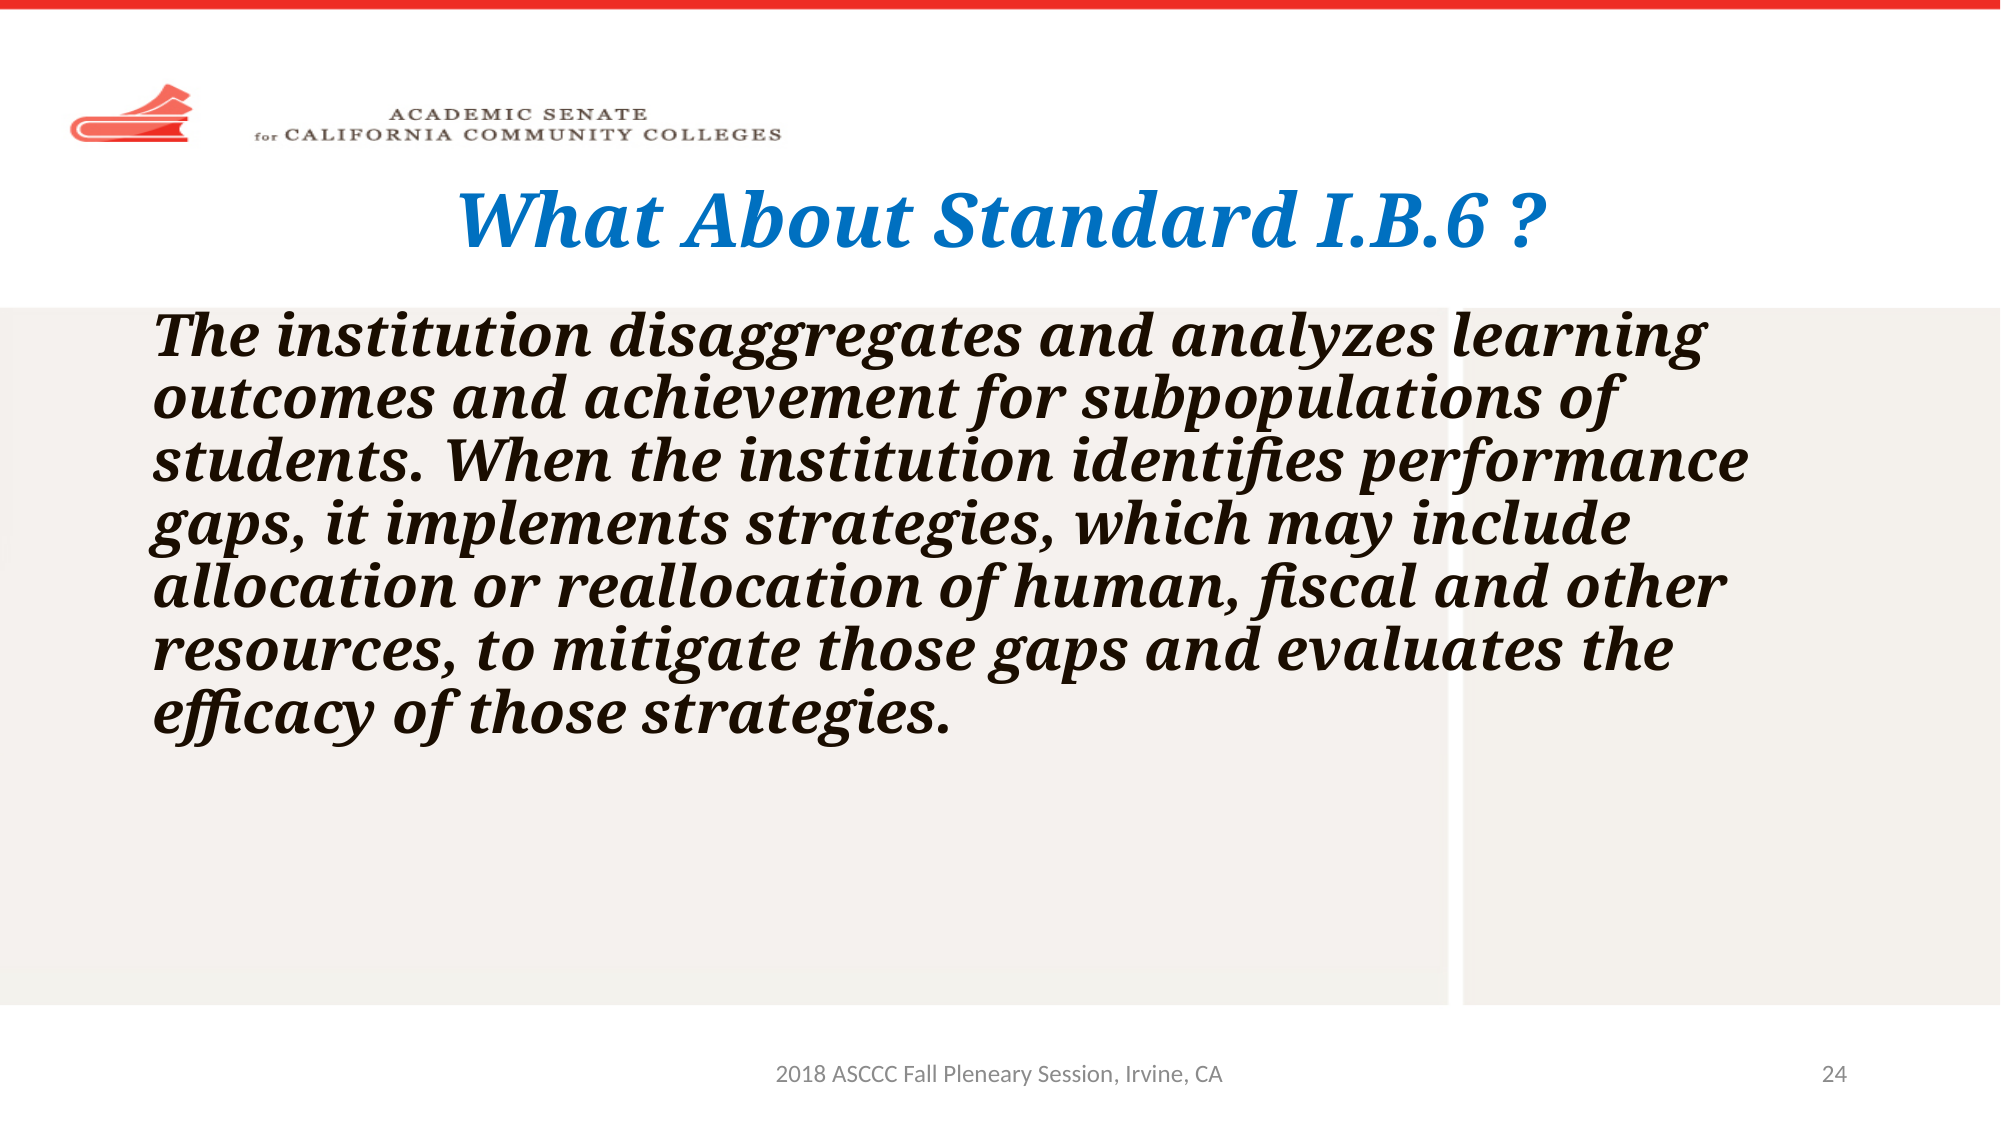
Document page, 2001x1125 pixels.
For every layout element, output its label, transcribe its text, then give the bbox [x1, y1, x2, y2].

title What About Standard I.B.6 ? [137, 148, 1863, 298]
picture [0, 0, 2001, 1125]
slide_number 24 [1412, 1042, 1863, 1103]
list The institution disaggregates and analyzes learning outcomes and achievement for subpopulations of students. When the institution identifies performance gaps, it implements strategies, which may include allocation or reallocation of human, fiscal and other resources, to mitigate those gaps and evaluates the efficacy of those strategies. [137, 298, 1863, 1013]
footer 2018 ASCCC Fall Pleneary Session, Irvine, CA [662, 1042, 1338, 1103]
